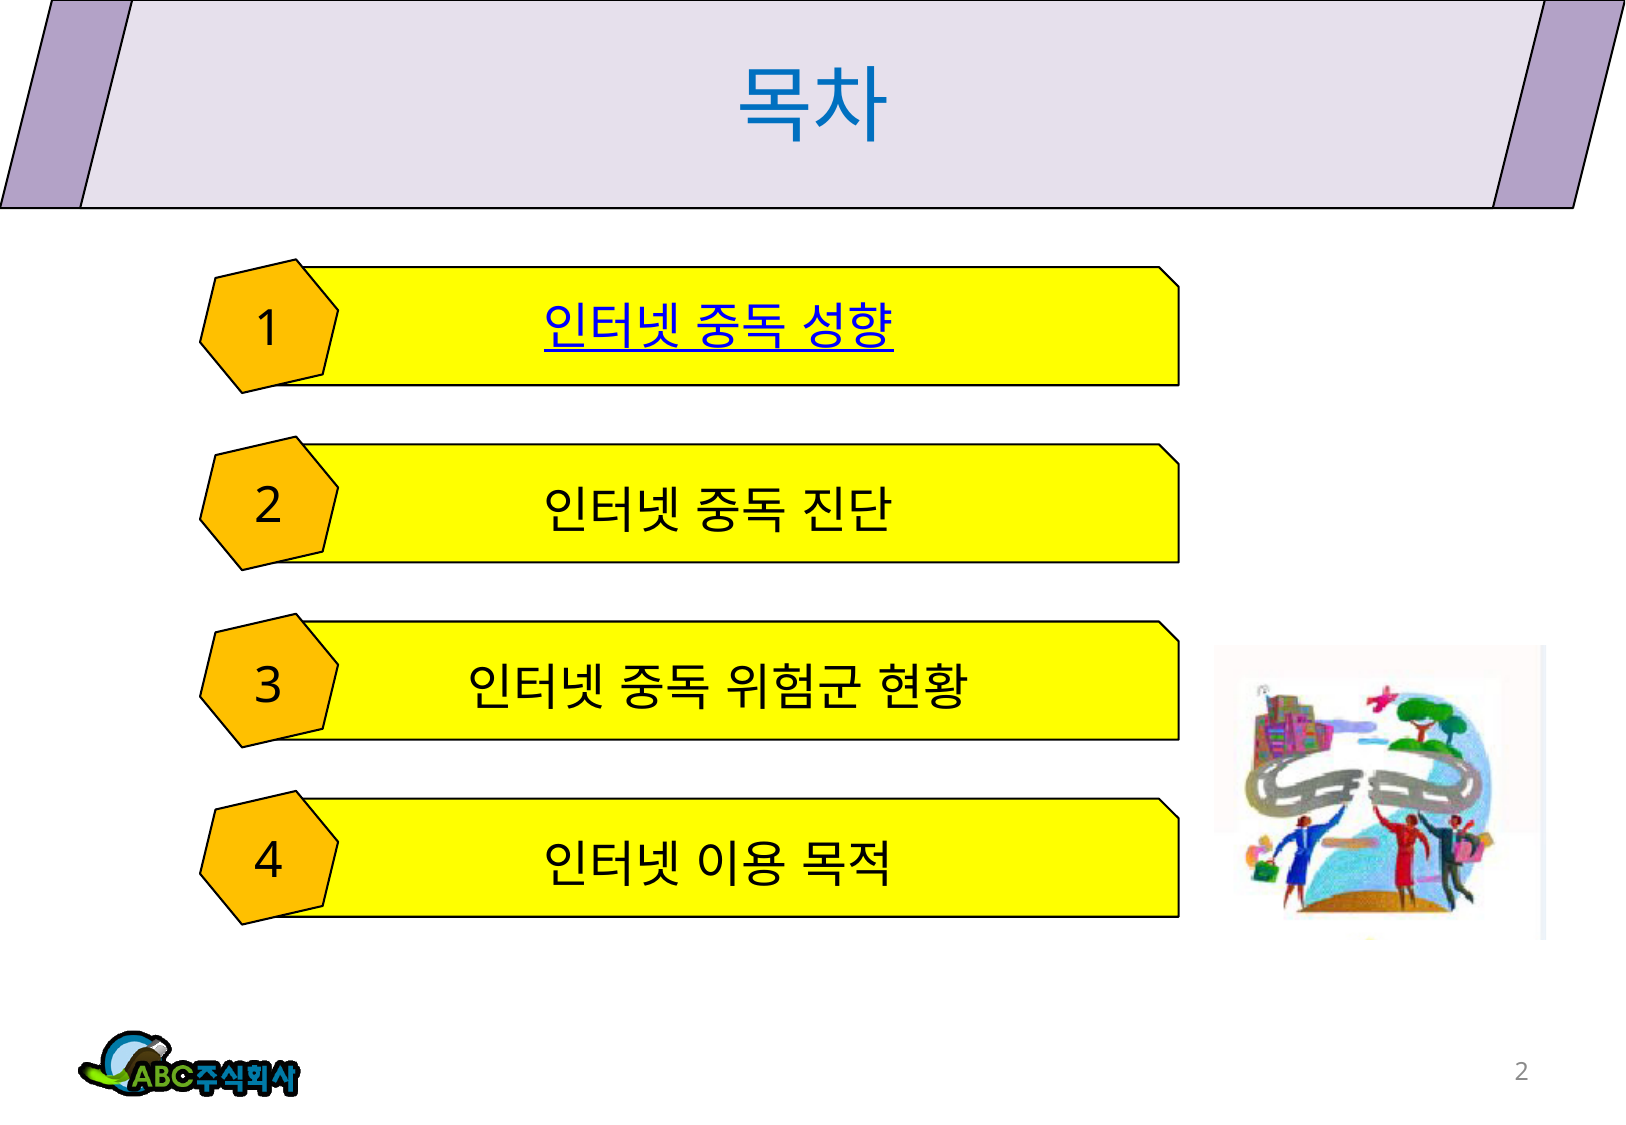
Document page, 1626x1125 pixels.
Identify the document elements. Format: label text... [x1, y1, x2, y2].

text_box [197, 257, 341, 396]
text_box [197, 788, 341, 927]
title 목차 [81, 8, 1544, 196]
text_box 3 [239, 645, 299, 720]
text_box [197, 611, 341, 750]
text_box 인터넷 중독 성향 [278, 265, 1181, 388]
slide_number 2 [1164, 1042, 1544, 1103]
text_box 1 [239, 288, 299, 364]
text_box 인터넷 이용 목적 [280, 796, 1181, 919]
text_box 인터넷 중독 위험군 현황 [280, 619, 1181, 742]
text_box 인터넷 중독 진단 [279, 442, 1181, 565]
text_box 4 [239, 819, 299, 895]
text_box 2 [239, 465, 299, 541]
text_box [197, 434, 341, 573]
picture [1213, 644, 1547, 940]
picture [68, 1023, 307, 1102]
